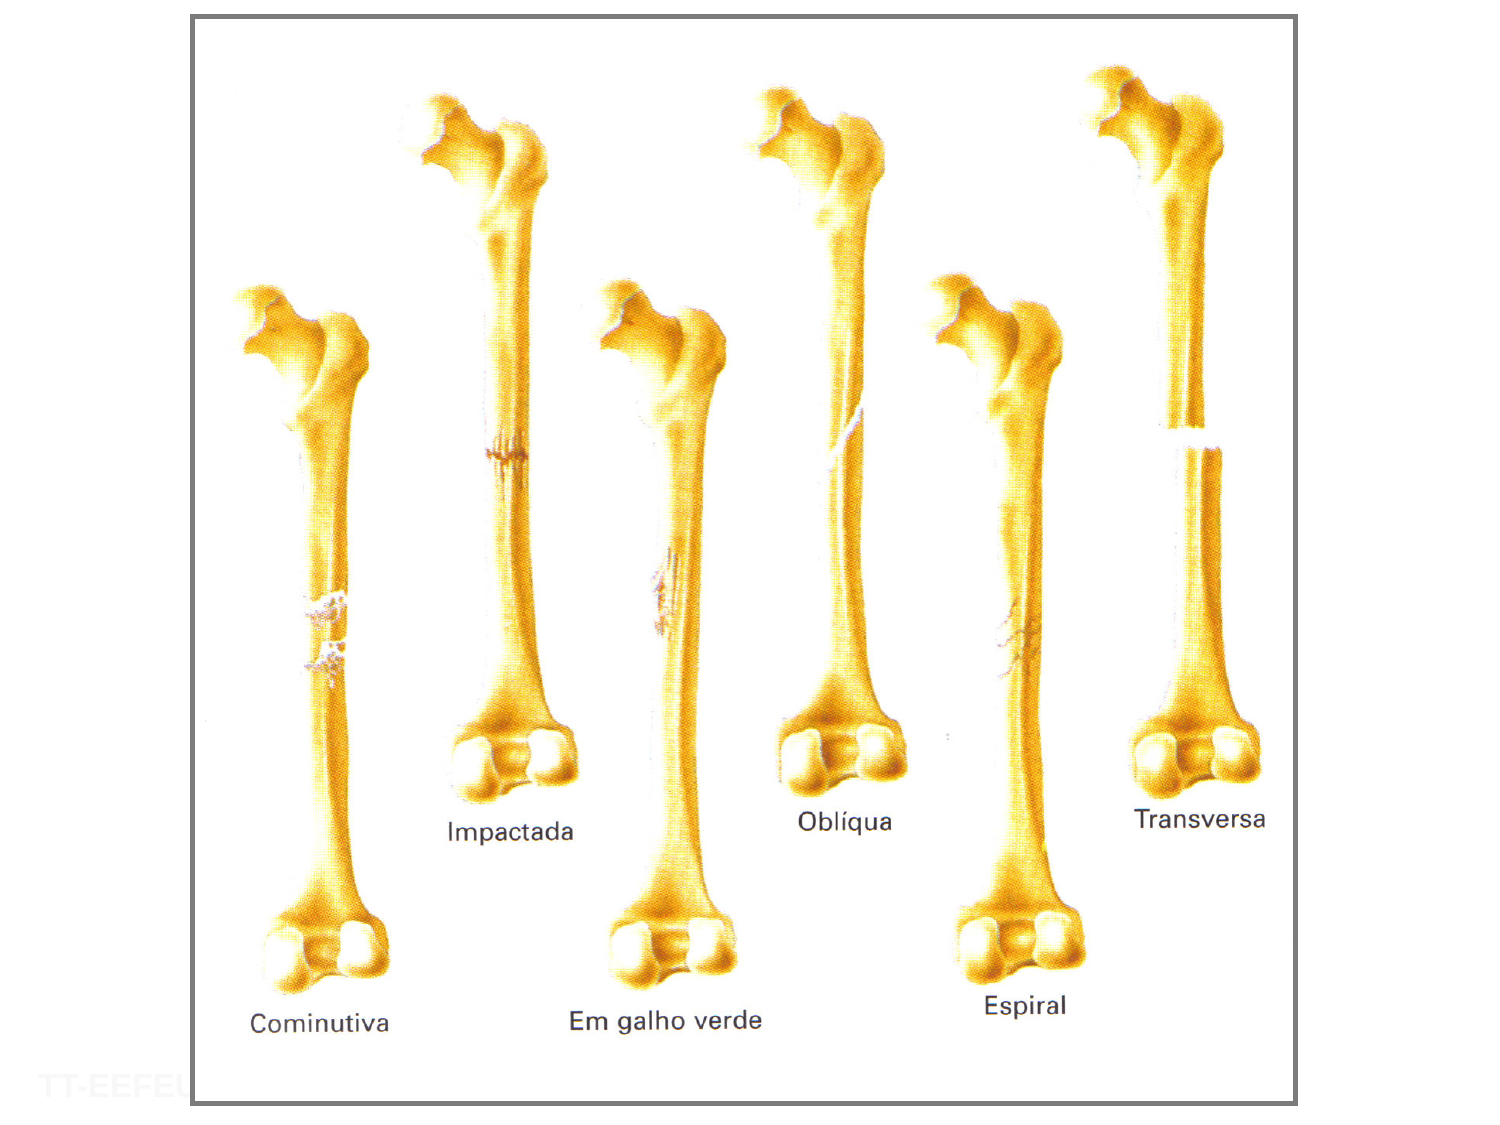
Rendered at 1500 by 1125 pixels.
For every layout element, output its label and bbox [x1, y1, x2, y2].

list [194, 18, 1294, 1102]
